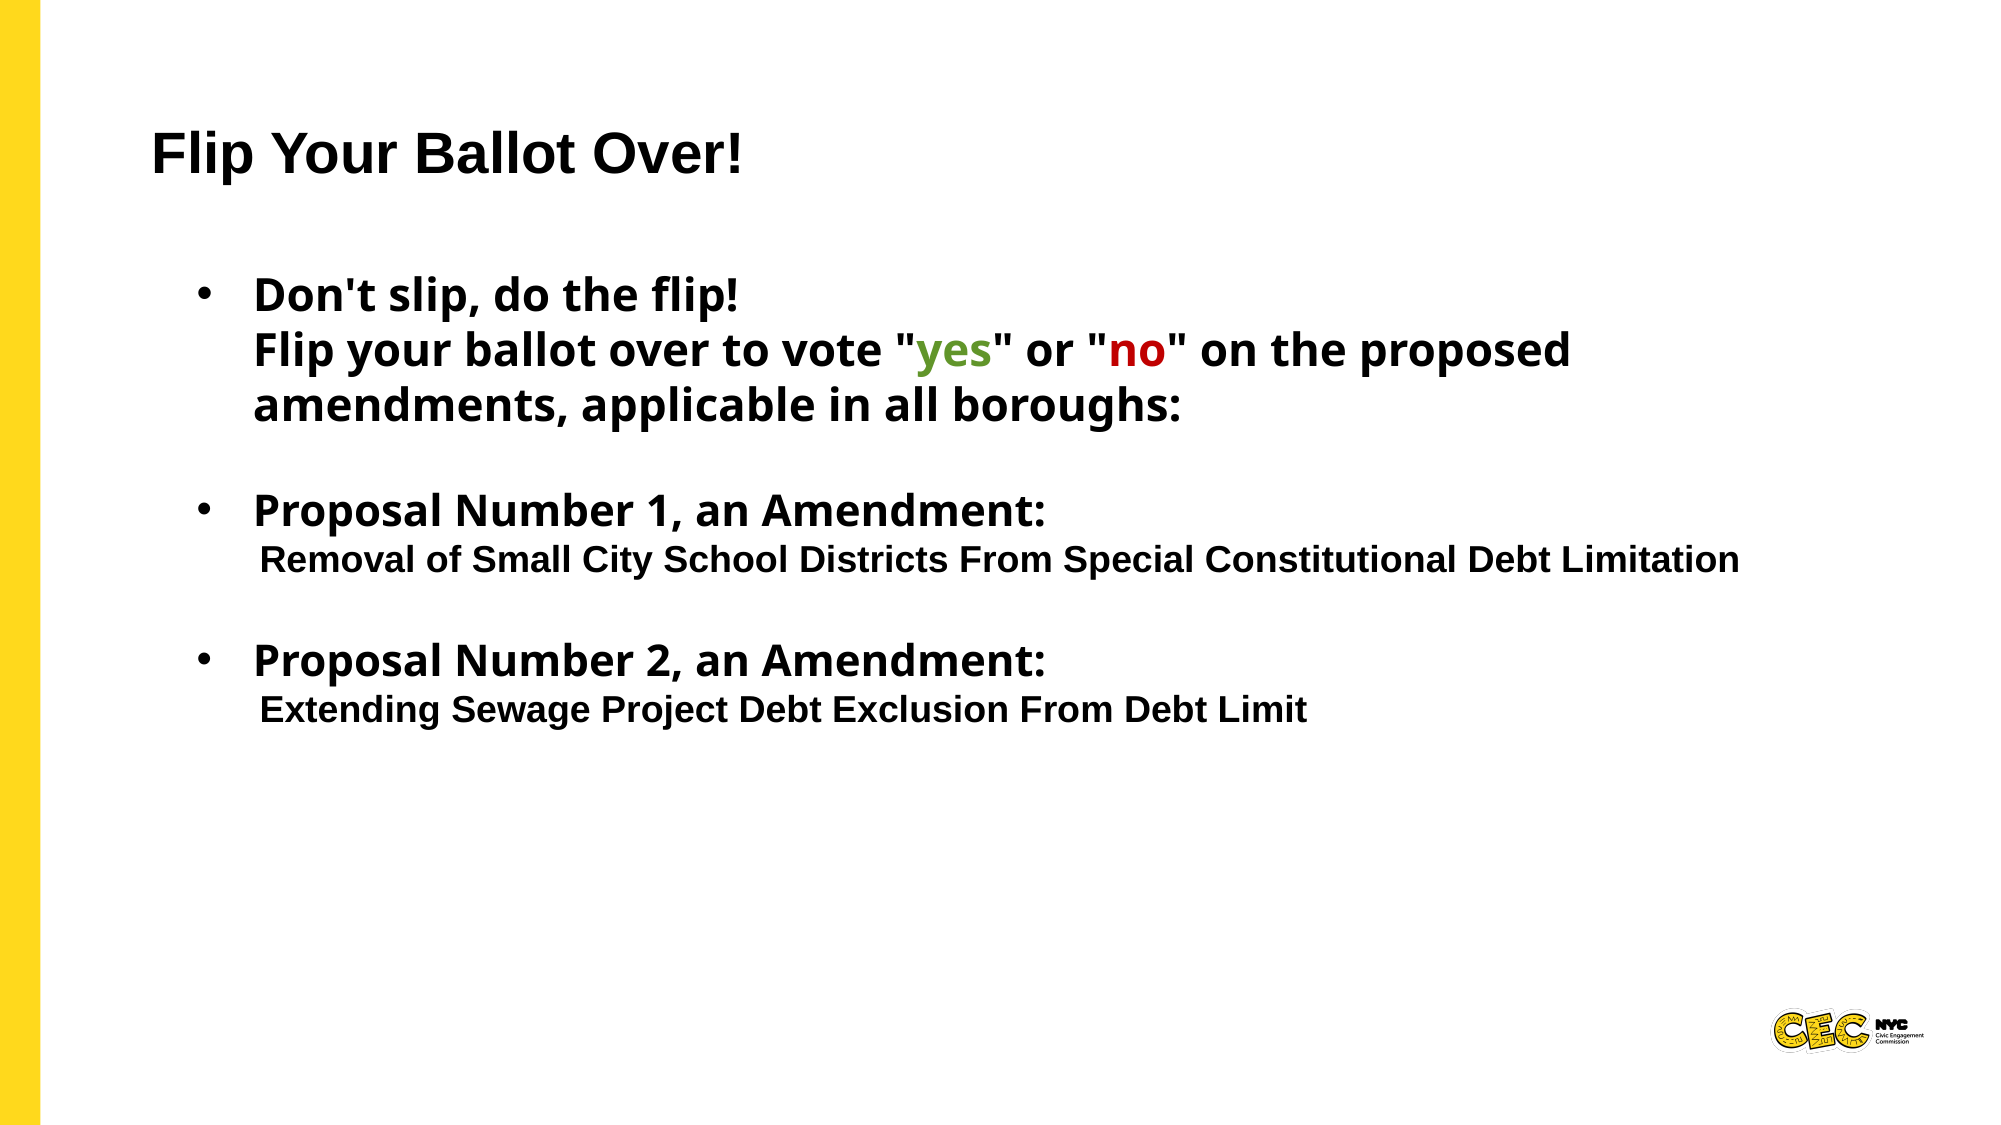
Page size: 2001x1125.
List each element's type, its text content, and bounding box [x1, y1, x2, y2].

text_box Don't slip, do the flip! Flip your ballot over to vote "yes" or "no" on the proposed amendments, applicable in all boroughs: Proposal Number 1, an Amendment: Removal of Small City School Districts From Special Constitutional Debt Limitation Proposal Number 2, an Amendment: Extending Sewage Project Debt Exclusion From Debt Limit [181, 257, 1874, 828]
text_box Flip Your Ballot Over! [136, 107, 1662, 193]
picture [1764, 1003, 1929, 1059]
